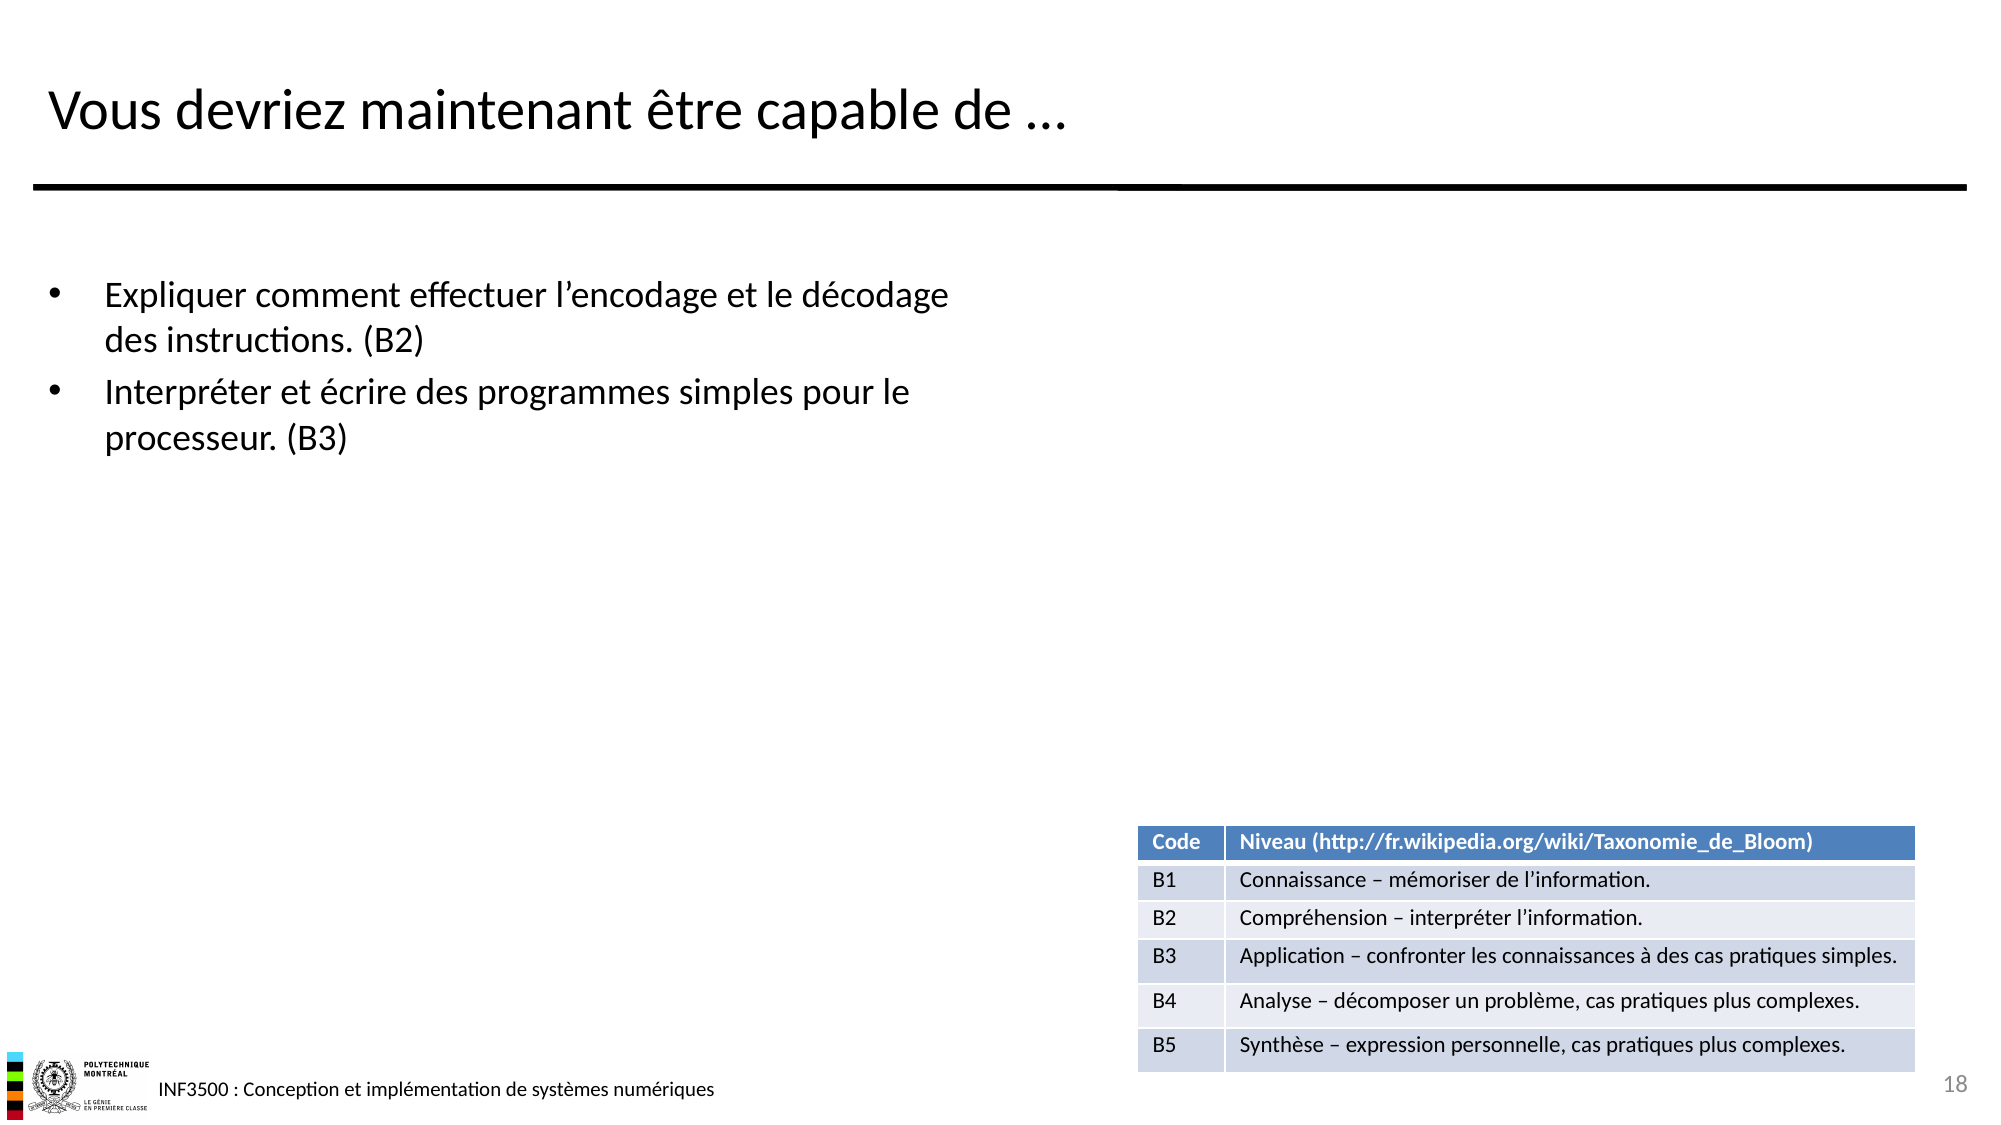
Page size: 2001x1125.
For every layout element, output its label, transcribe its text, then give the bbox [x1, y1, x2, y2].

table_cell Application – confronter les connaissances à des cas pratiques simples. [1226, 940, 1915, 983]
table_cell B1 [1138, 866, 1224, 900]
table_cell B5 [1138, 1029, 1224, 1072]
list Expliquer comment effectuer l’encodage et le décodage des instructions. (B2) Interpréter et écrire des programmes simples pour le processeur. (B3) [33, 262, 984, 1026]
picture [7, 1052, 149, 1120]
table_cell B4 [1138, 985, 1224, 1027]
table_cell Synthèse – expression personnelle, cas pratiques plus complexes. [1226, 1029, 1915, 1072]
table_cell Connaissance – mémoriser de l’information. [1226, 866, 1915, 900]
table_cell B3 [1138, 940, 1224, 983]
table_cell Analyse – décomposer un problème, cas pratiques plus complexes. [1226, 985, 1915, 1027]
slide_number 18 [1883, 1052, 1984, 1113]
table_cell Compréhension – interpréter l’information. [1226, 902, 1915, 938]
table_cell B2 [1138, 902, 1224, 938]
title Vous devriez maintenant être capable de … [33, 24, 1967, 188]
table_header Code [1138, 826, 1224, 860]
table_header Niveau (http://fr.wikipedia.org/wiki/Taxonomie_de_Bloom) [1226, 826, 1915, 860]
